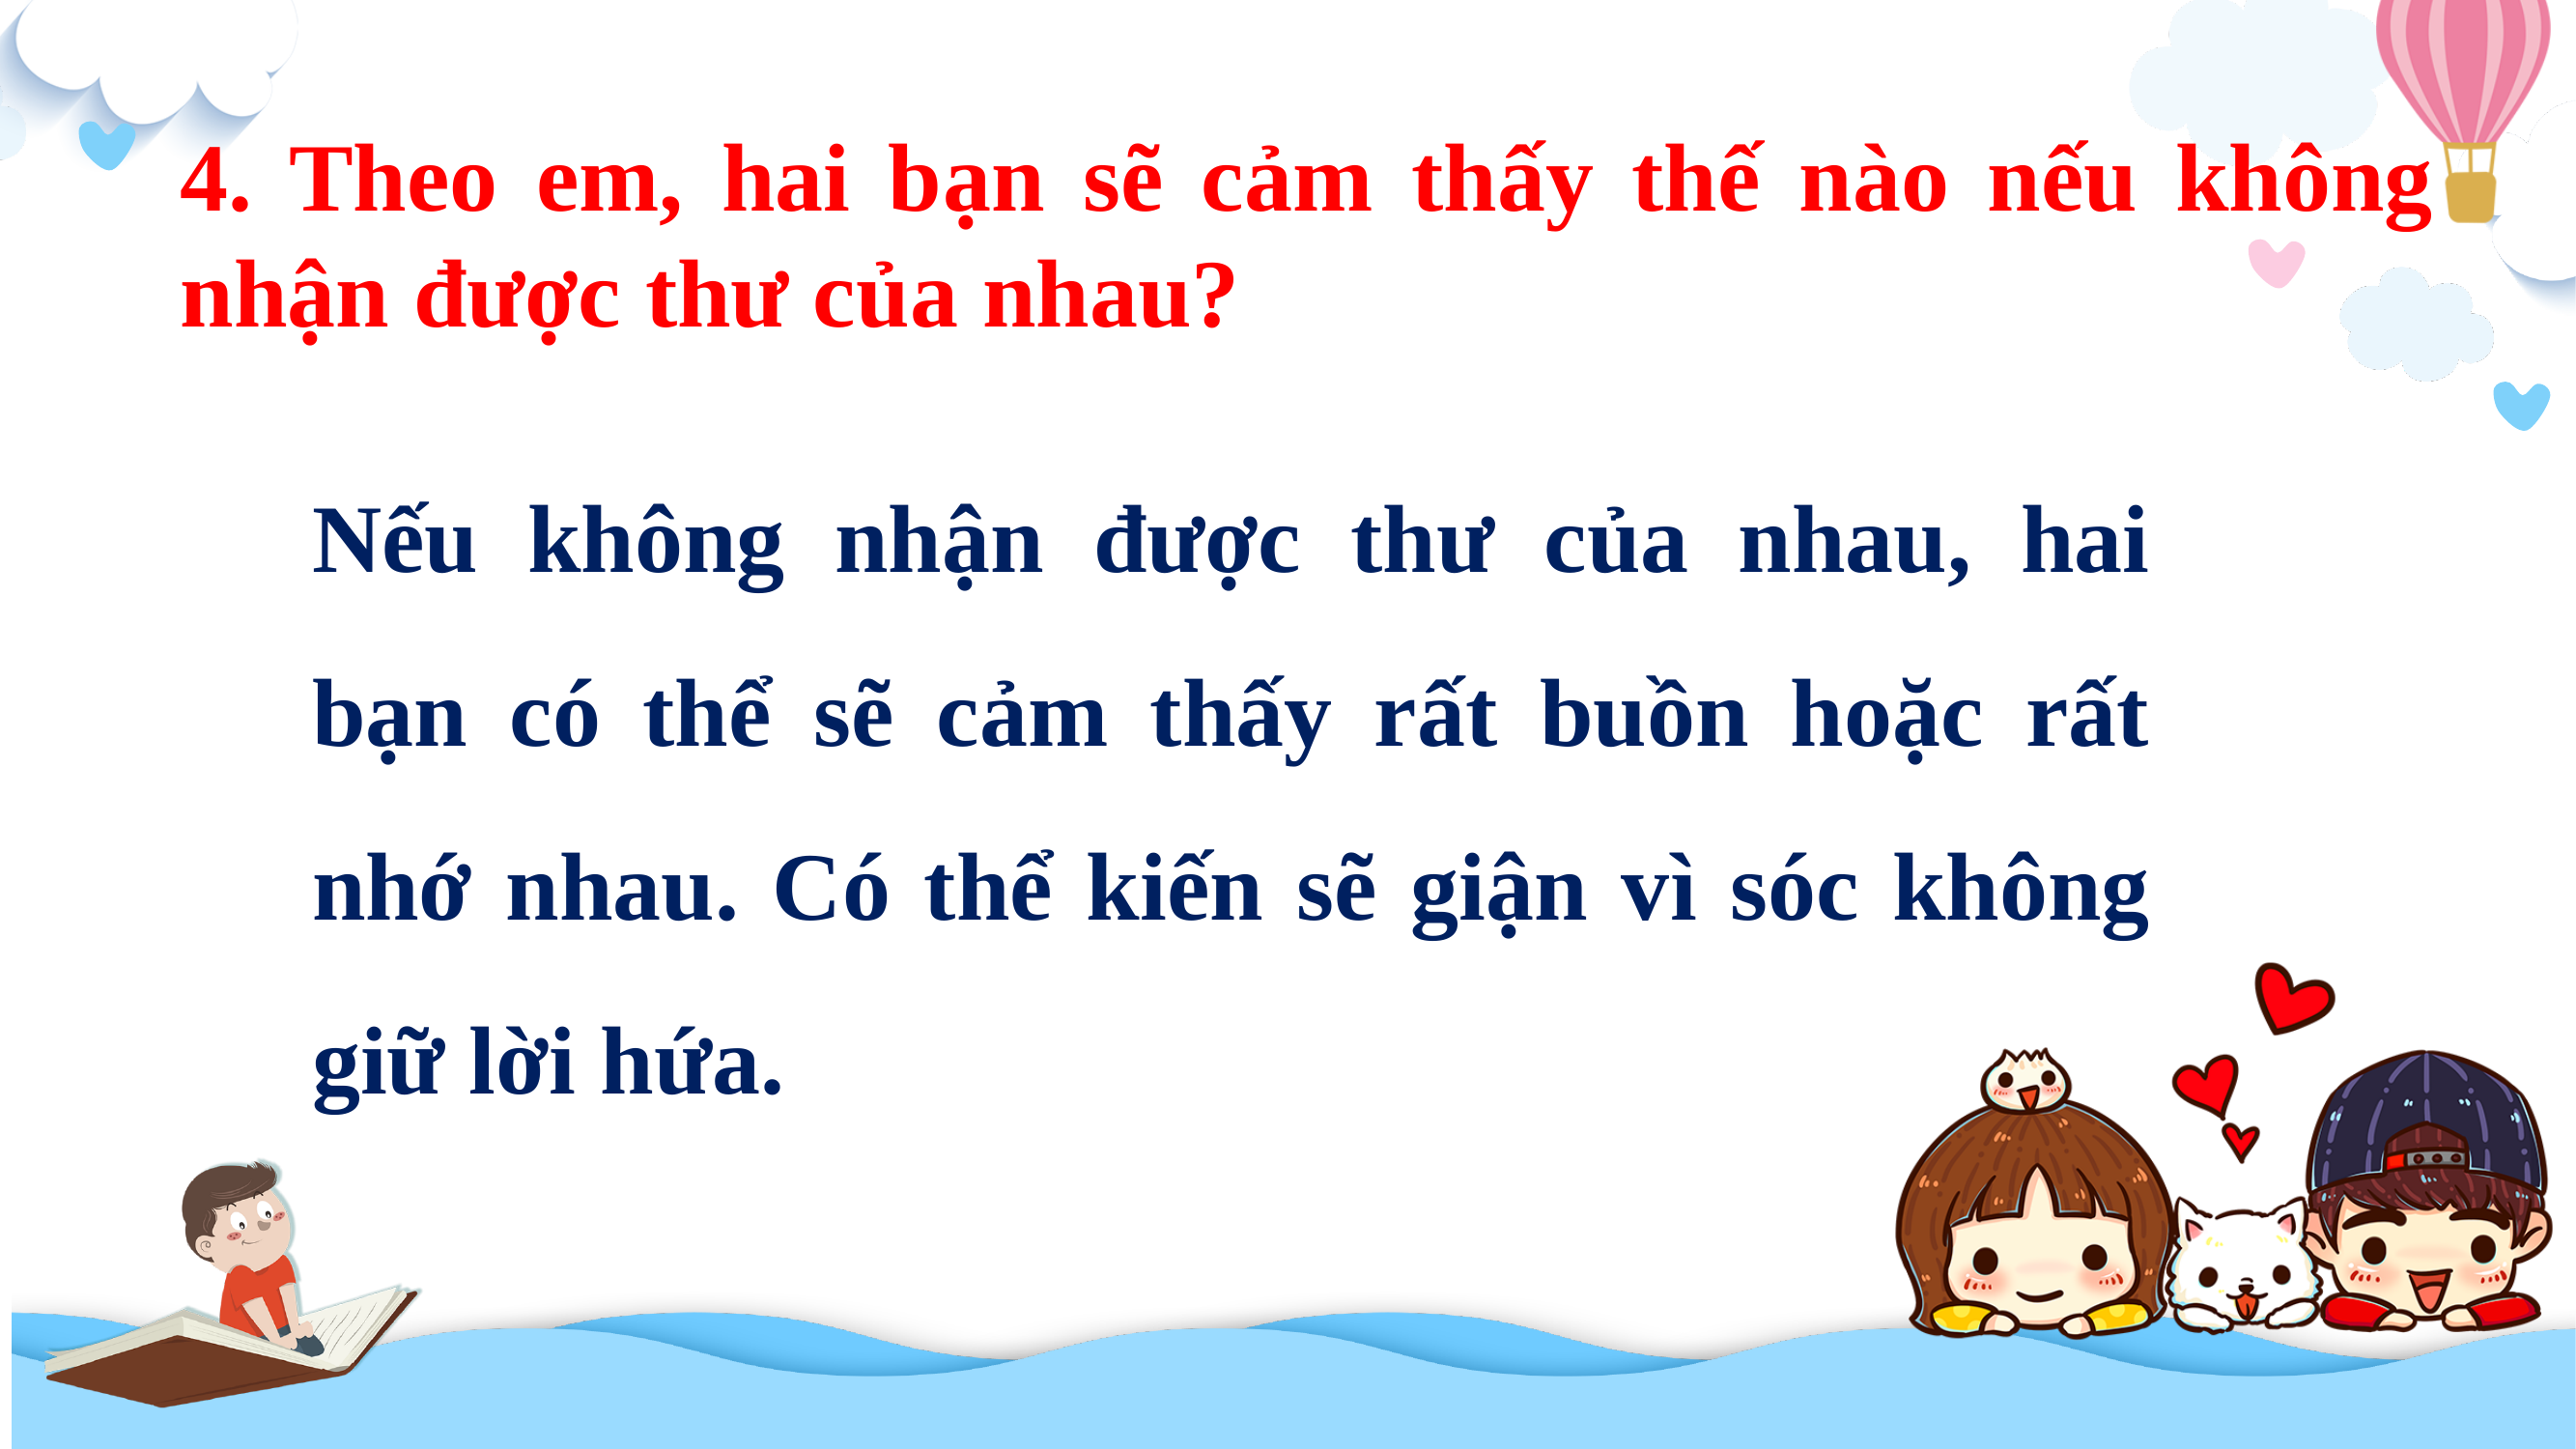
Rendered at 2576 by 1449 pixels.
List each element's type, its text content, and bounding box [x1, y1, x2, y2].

picture [12, 857, 2576, 1449]
text_box [2492, 381, 2552, 433]
text_box Nếu không nhận được thư của nhau, hai bạn có thể sẽ cảm thấy rất buồn hoặc rất nhớ nhau. Có thể kiến sẽ giận vì sóc không giữ lời hứa. [297, 411, 2165, 1121]
text_box 4. Theo em, hai bạn sẽ cảm thấy thế nào nếu không nhận được thư của nhau? [165, 106, 2448, 354]
picture [2129, 0, 2576, 382]
picture [0, 0, 298, 180]
